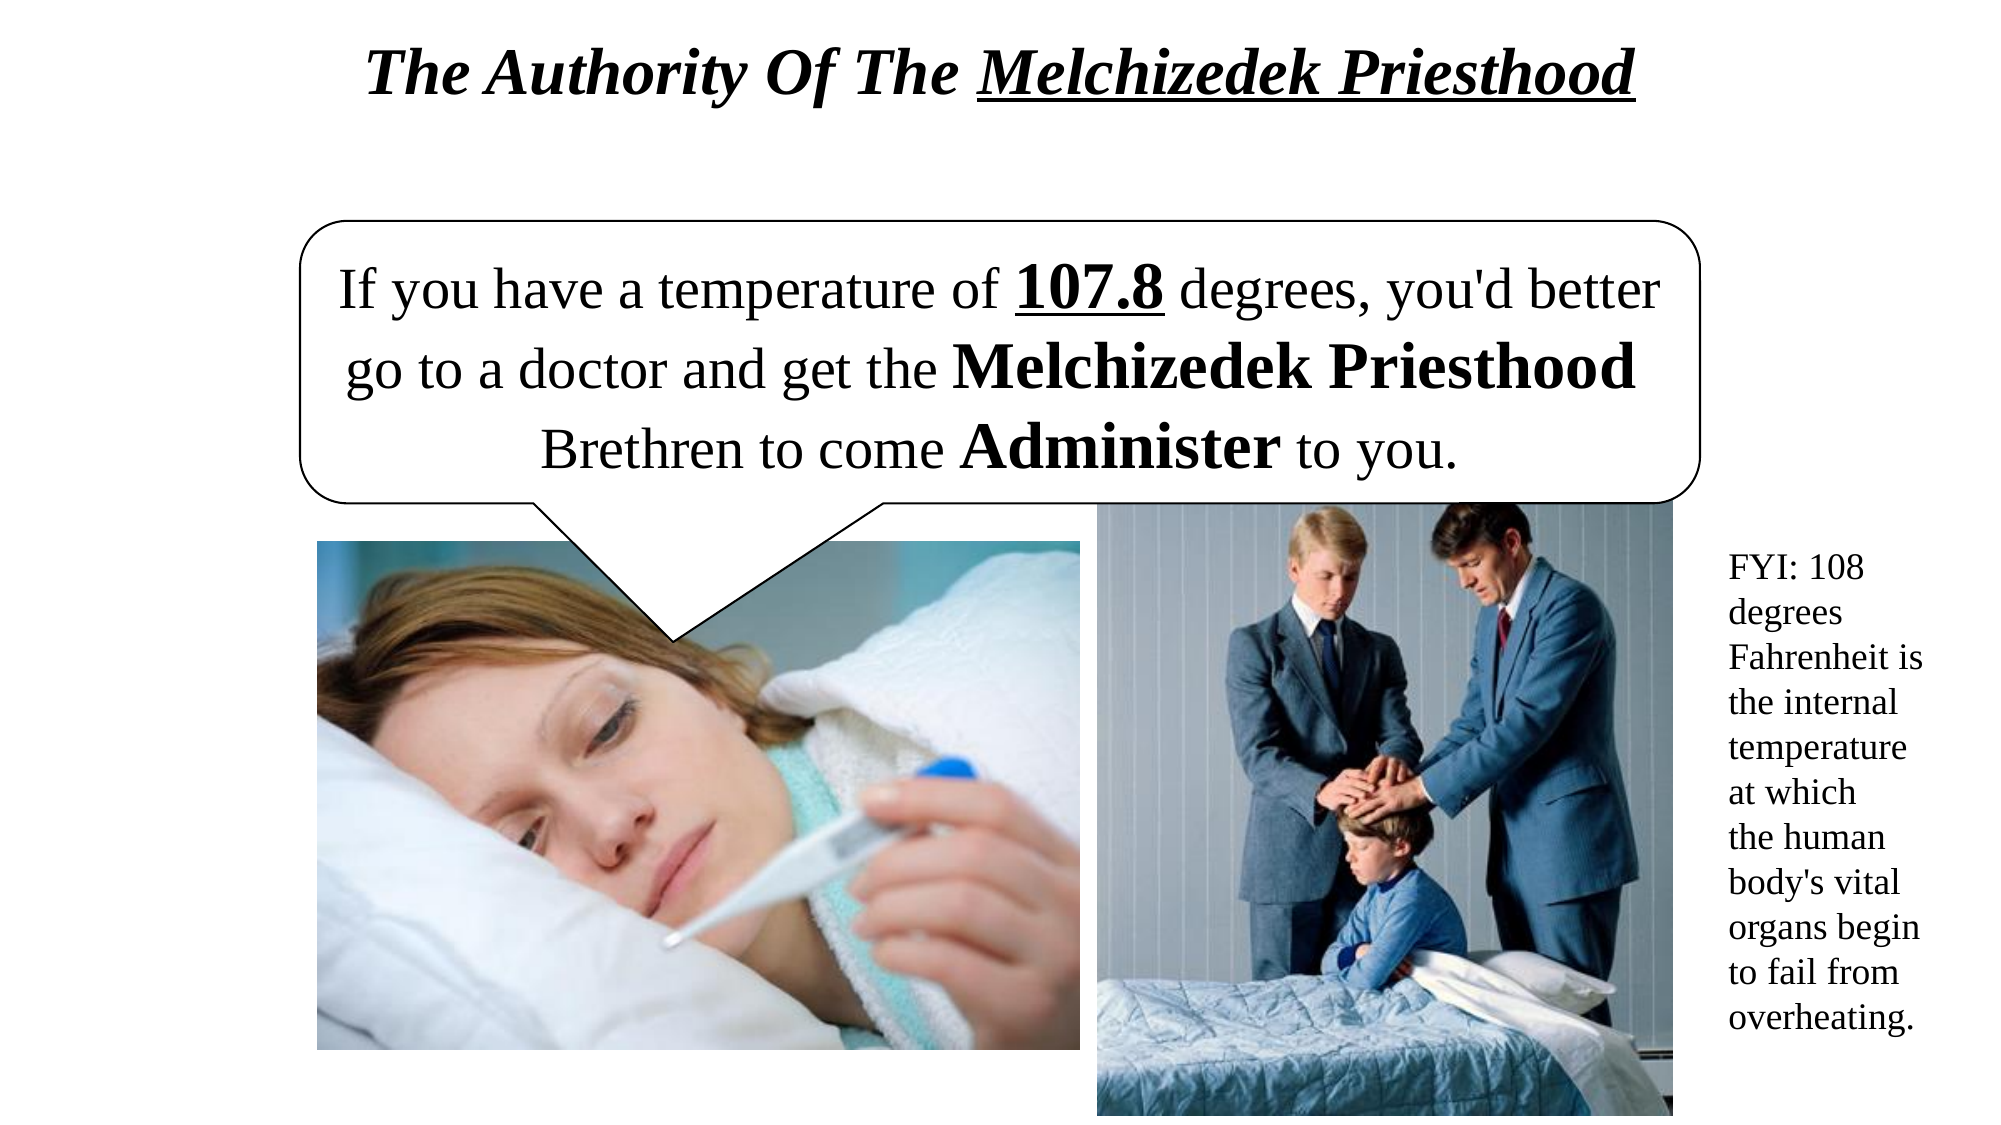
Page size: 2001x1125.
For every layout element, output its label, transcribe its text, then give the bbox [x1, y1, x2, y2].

text_box If you have a temperature of 107.8 degrees, you'd better go to a doctor and get the Melchizedek Priesthood Brethren to come Administer to you. [300, 220, 1701, 539]
picture [317, 540, 1081, 1050]
text_box The Authority Of The Melchizedek Priesthood [349, 20, 1652, 115]
picture [1096, 474, 1673, 1116]
text_box FYI: 108 degrees Fahrenheit is the internal temperature at which the human body's vital organs begin to fail from overheating. [1713, 534, 1954, 1045]
